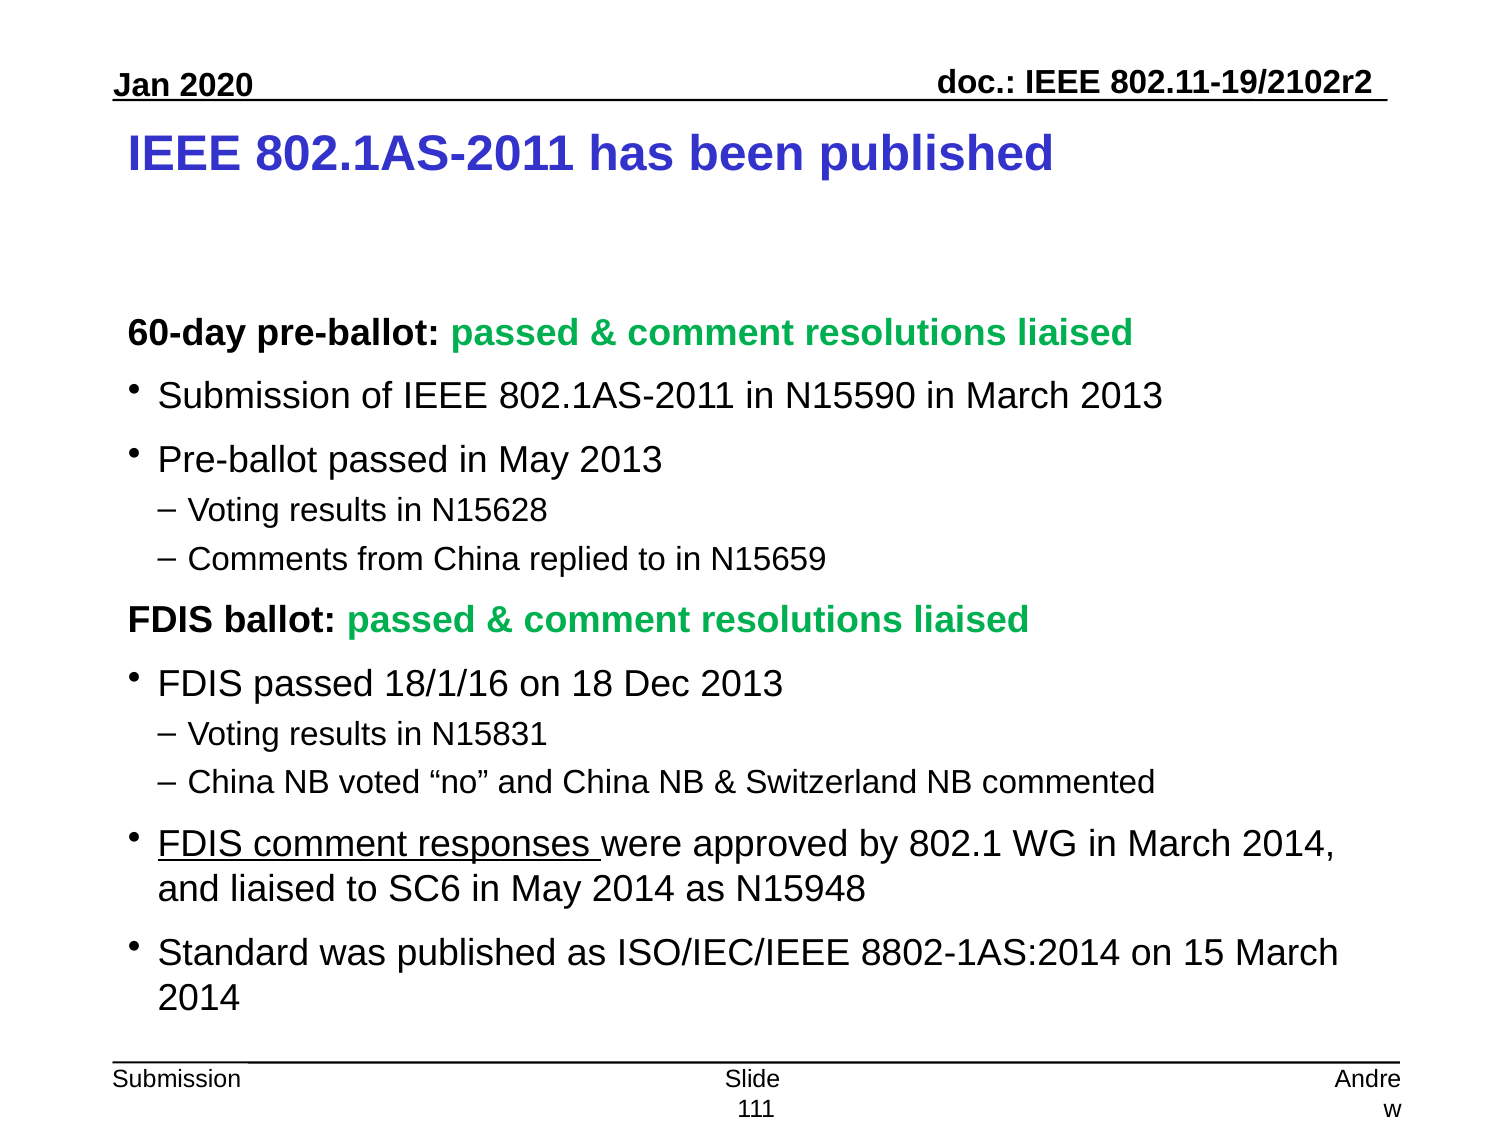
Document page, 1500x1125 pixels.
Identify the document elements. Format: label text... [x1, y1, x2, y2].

list 60-day pre-ballot: passed & comment resolutions liaised Submission of IEEE 802.1AS-2011 in N15590 in March 2013 Pre-ballot passed in May 2013 Voting results in N15628 Comments from China replied to in N15659 FDIS ballot: passed & comment resolutions liaised FDIS passed 18/1/16 on 18 Dec 2013 Voting results in N15831 China NB voted “no” and China NB & Switzerland NB commented FDIS comment responses were approved by 802.1 WG in March 2014, and liaised to SC6 in May 2014 as N15948 Standard was published as ISO/IEC/IEEE 8802-1AS:2014 on 15 March 2014 [112, 299, 1388, 975]
slide_number Slide 111 [709, 1061, 803, 1093]
title IEEE 802.1AS-2011 has been published [112, 112, 1388, 288]
footer Andrew Myles, Cisco [1320, 1061, 1402, 1093]
